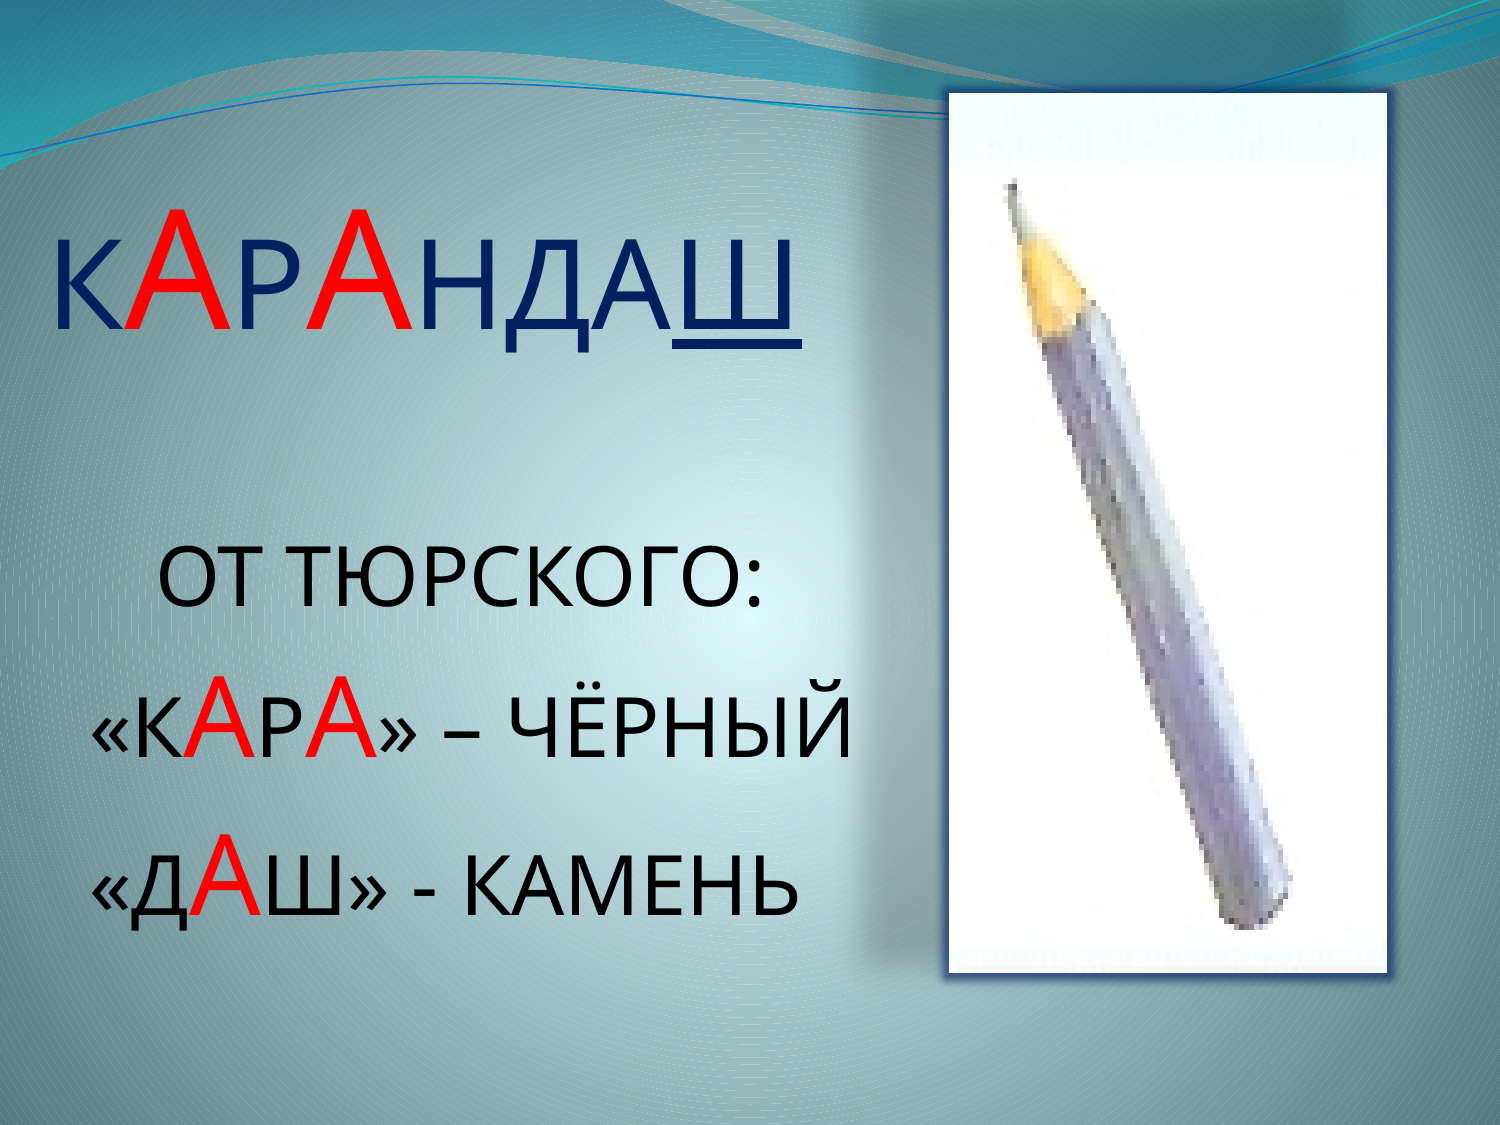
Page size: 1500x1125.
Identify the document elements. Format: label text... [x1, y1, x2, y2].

picture [948, 93, 1387, 973]
title КАРАНДАШ [46, 128, 846, 364]
list ОТ ТЮРСКОГО: «КАРА» – ЧЁРНЫЙ «ДАШ» - КАМЕНЬ [75, 515, 1008, 1038]
